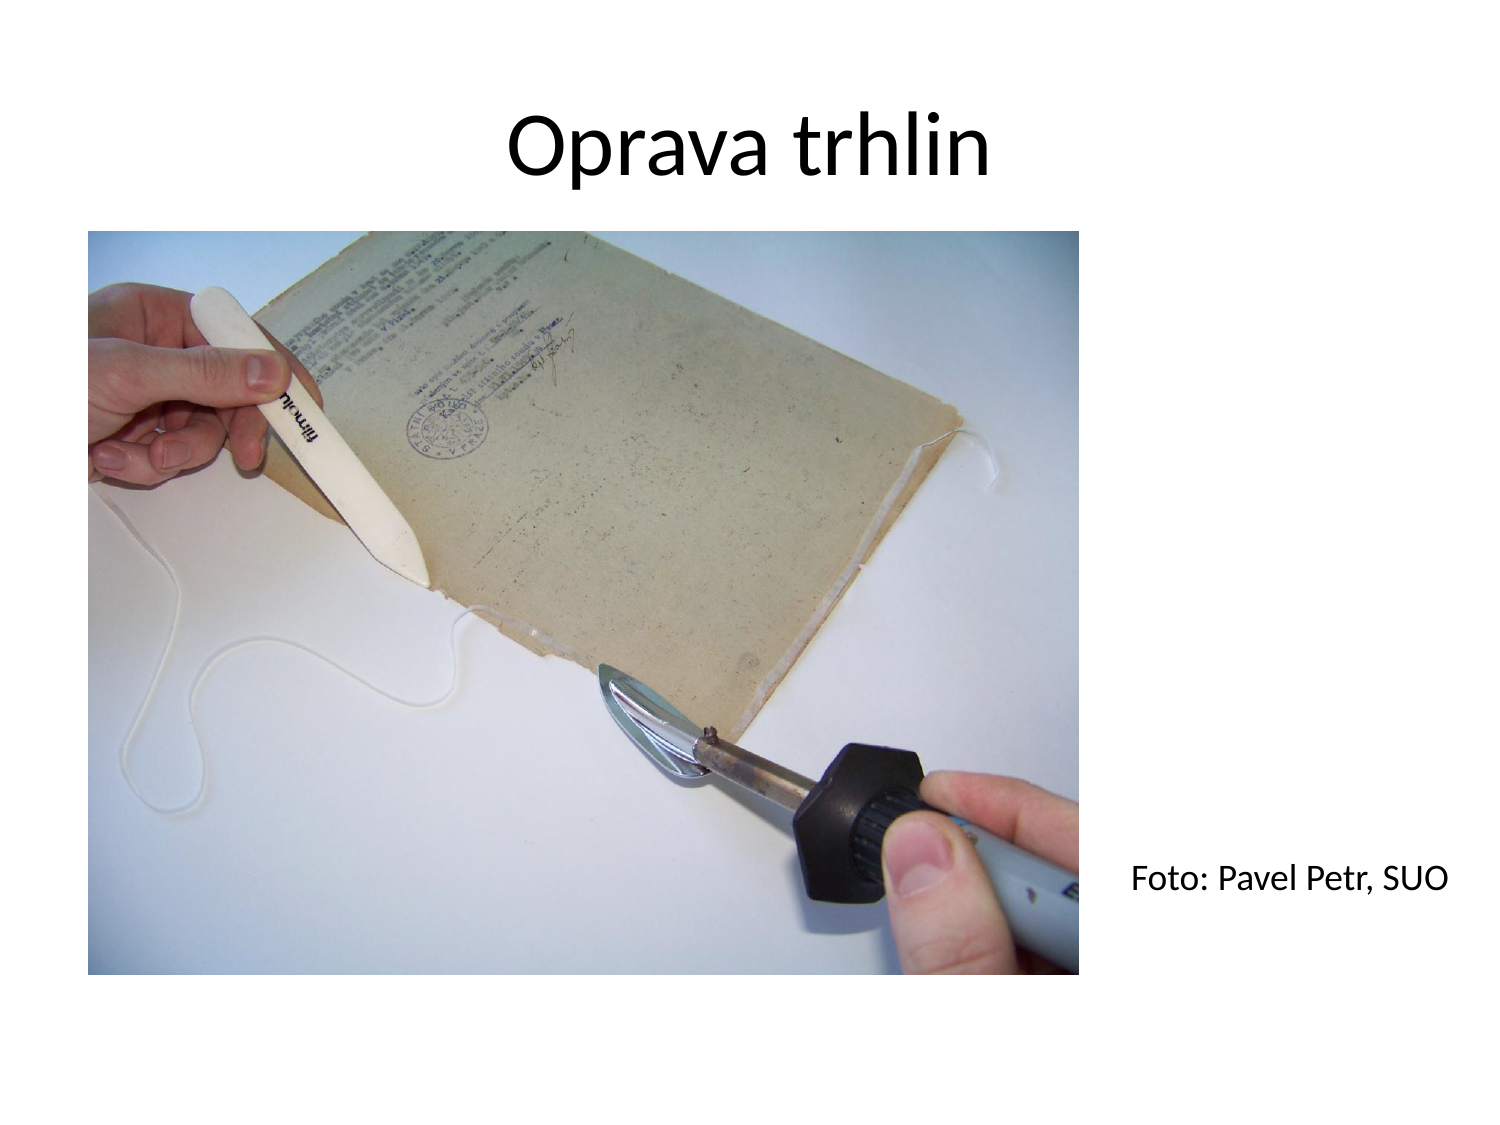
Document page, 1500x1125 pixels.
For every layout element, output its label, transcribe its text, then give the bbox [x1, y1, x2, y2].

text_box Foto: Pavel Petr, SUO [1116, 845, 1500, 906]
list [88, 231, 1080, 975]
title Oprava trhlin [75, 45, 1425, 233]
